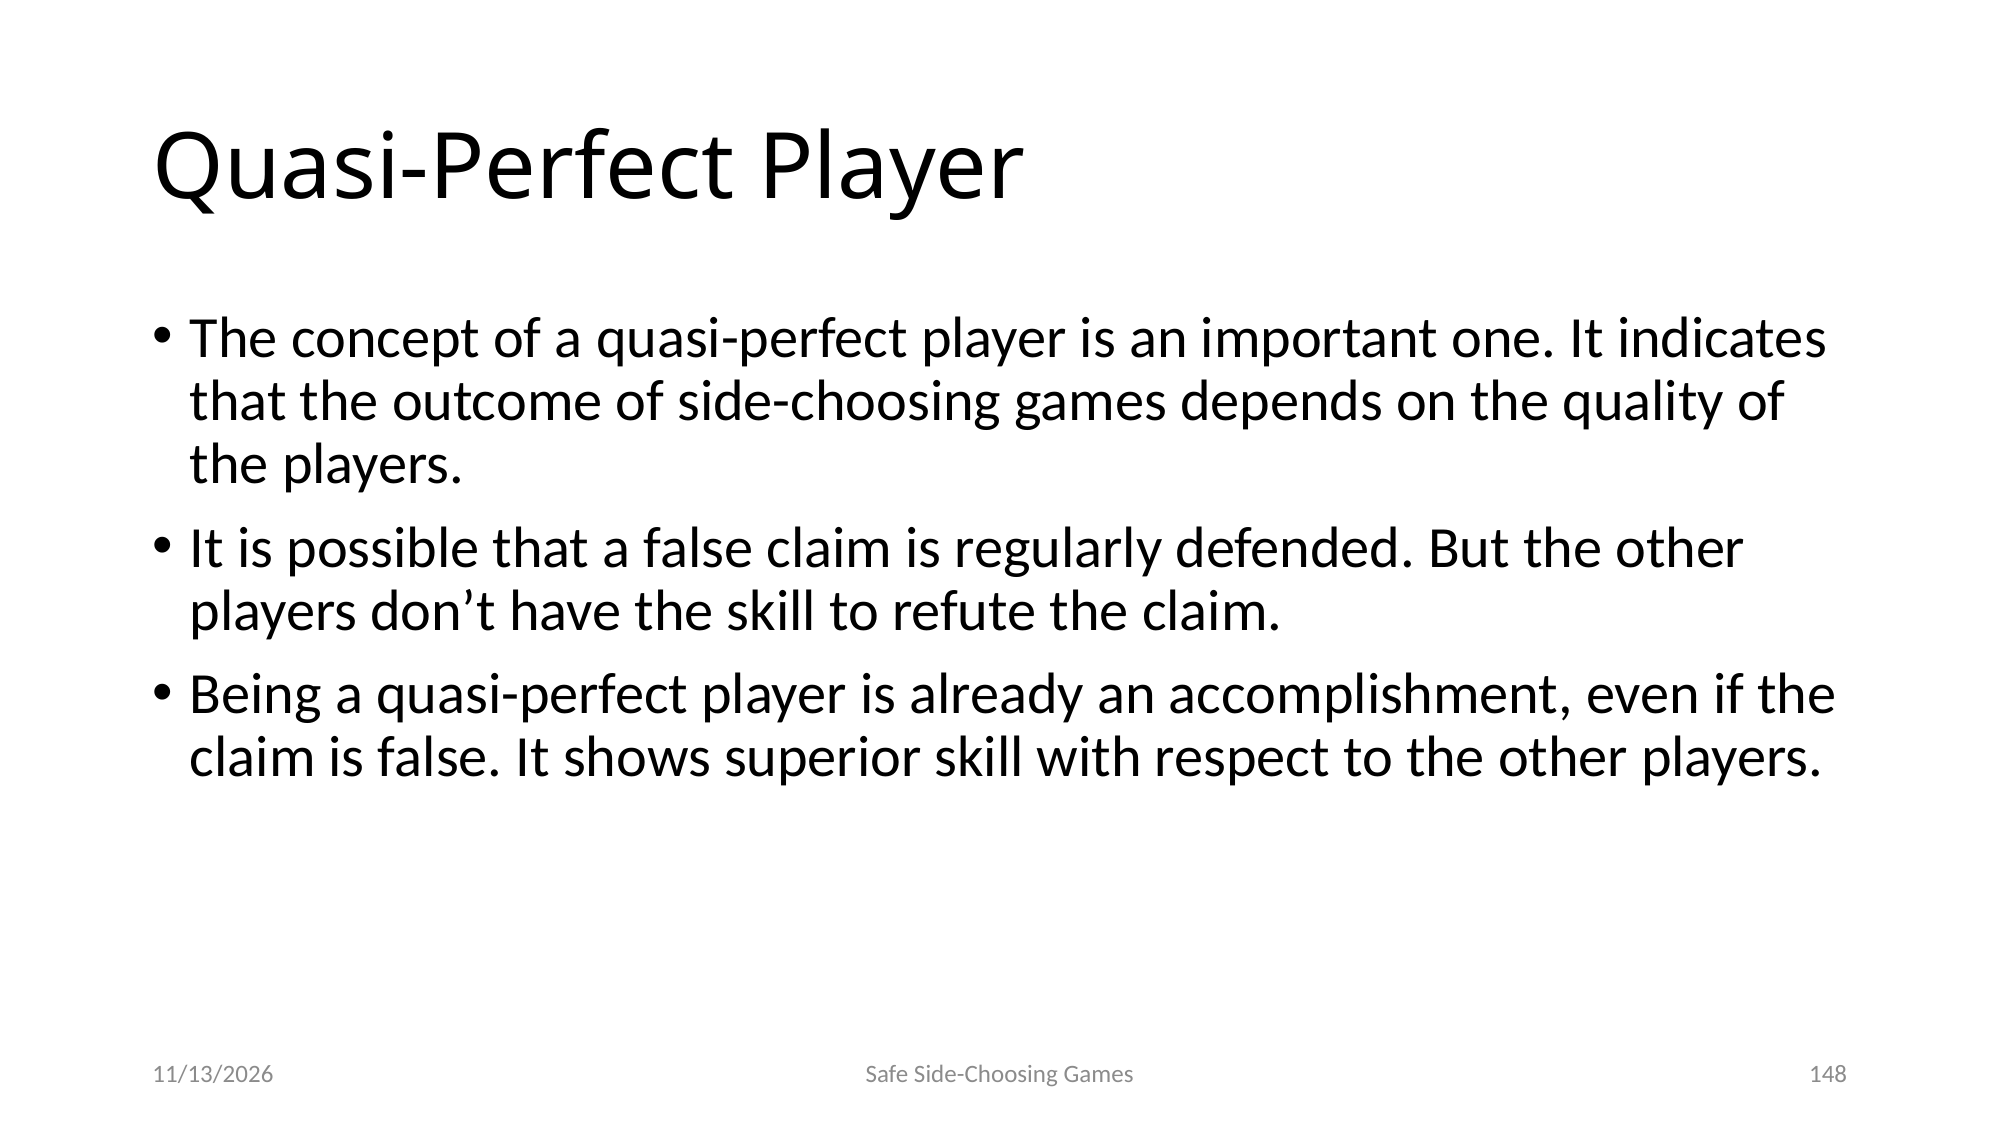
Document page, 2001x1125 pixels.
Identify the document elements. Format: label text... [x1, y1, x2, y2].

title Quasi-Perfect Player [137, 59, 1863, 278]
slide_number 148 [1412, 1042, 1863, 1103]
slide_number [137, 1042, 588, 1103]
footer Safe Side-Choosing Games [662, 1042, 1338, 1103]
list The concept of a quasi-perfect player is an important one. It indicates that the outcome of side-choosing games depends on the quality of the players. It is possible that a false claim is regularly defended. But the other players don’t have the skill to refute the claim. Being a quasi-perfect player is already an accomplishment, even if the claim is false. It shows superior skill with respect to the other players. [137, 299, 1863, 1014]
